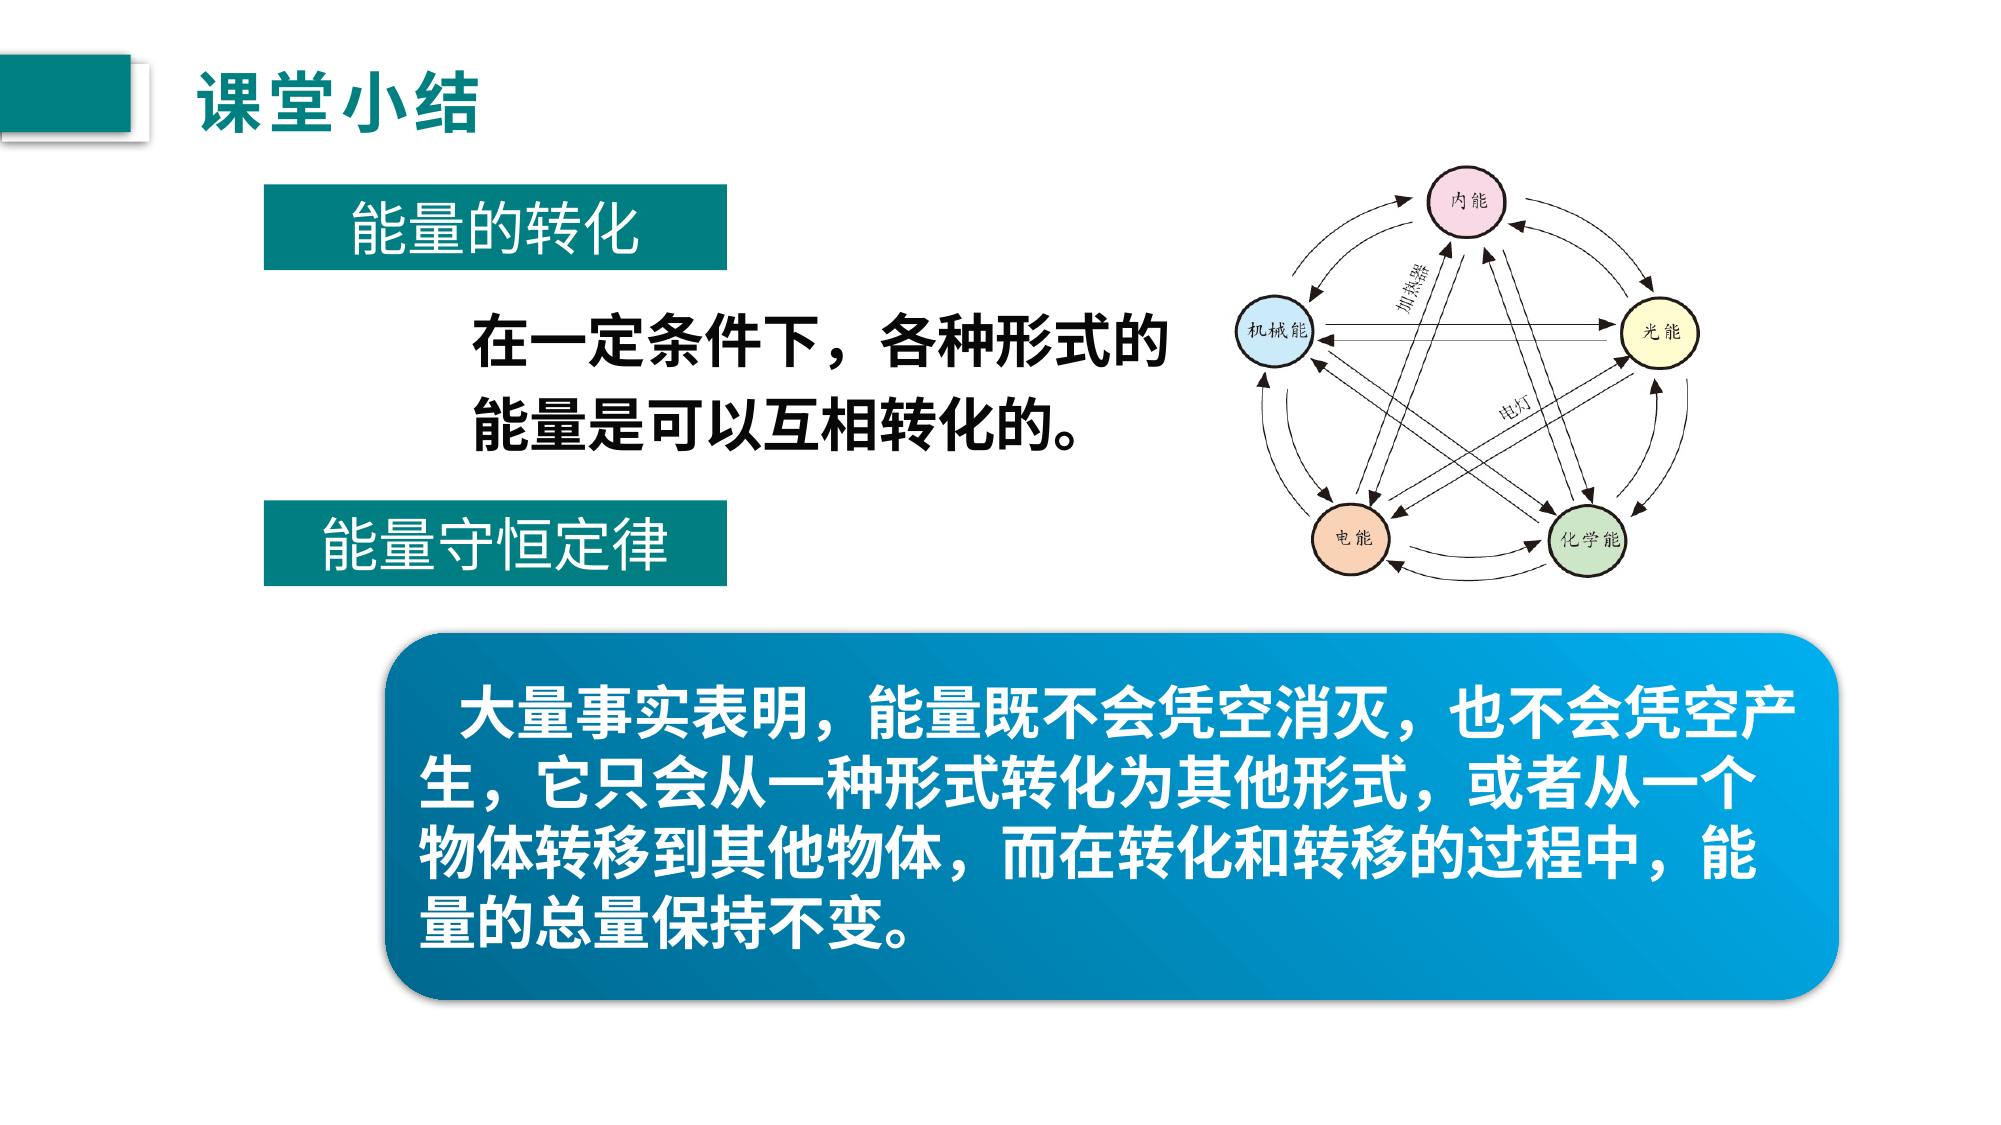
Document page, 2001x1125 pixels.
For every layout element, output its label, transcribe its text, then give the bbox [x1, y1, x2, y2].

text_box 大量事实表明，能量既不会凭空消灭，也不会凭空产生，它只会从一种形式转化为其他形式，或者从一个物体转移到其他物体，而在转化和转移的过程中，能量的总量保持不变。 [385, 633, 1839, 1000]
picture [1212, 162, 1768, 591]
text_box 能量的转化 [263, 184, 727, 271]
text_box 能量守恒定律 [263, 500, 727, 587]
text_box 在一定条件下，各种形式的能量是可以互相转化的。 [456, 282, 1201, 466]
title 课堂小结 [180, 55, 658, 149]
